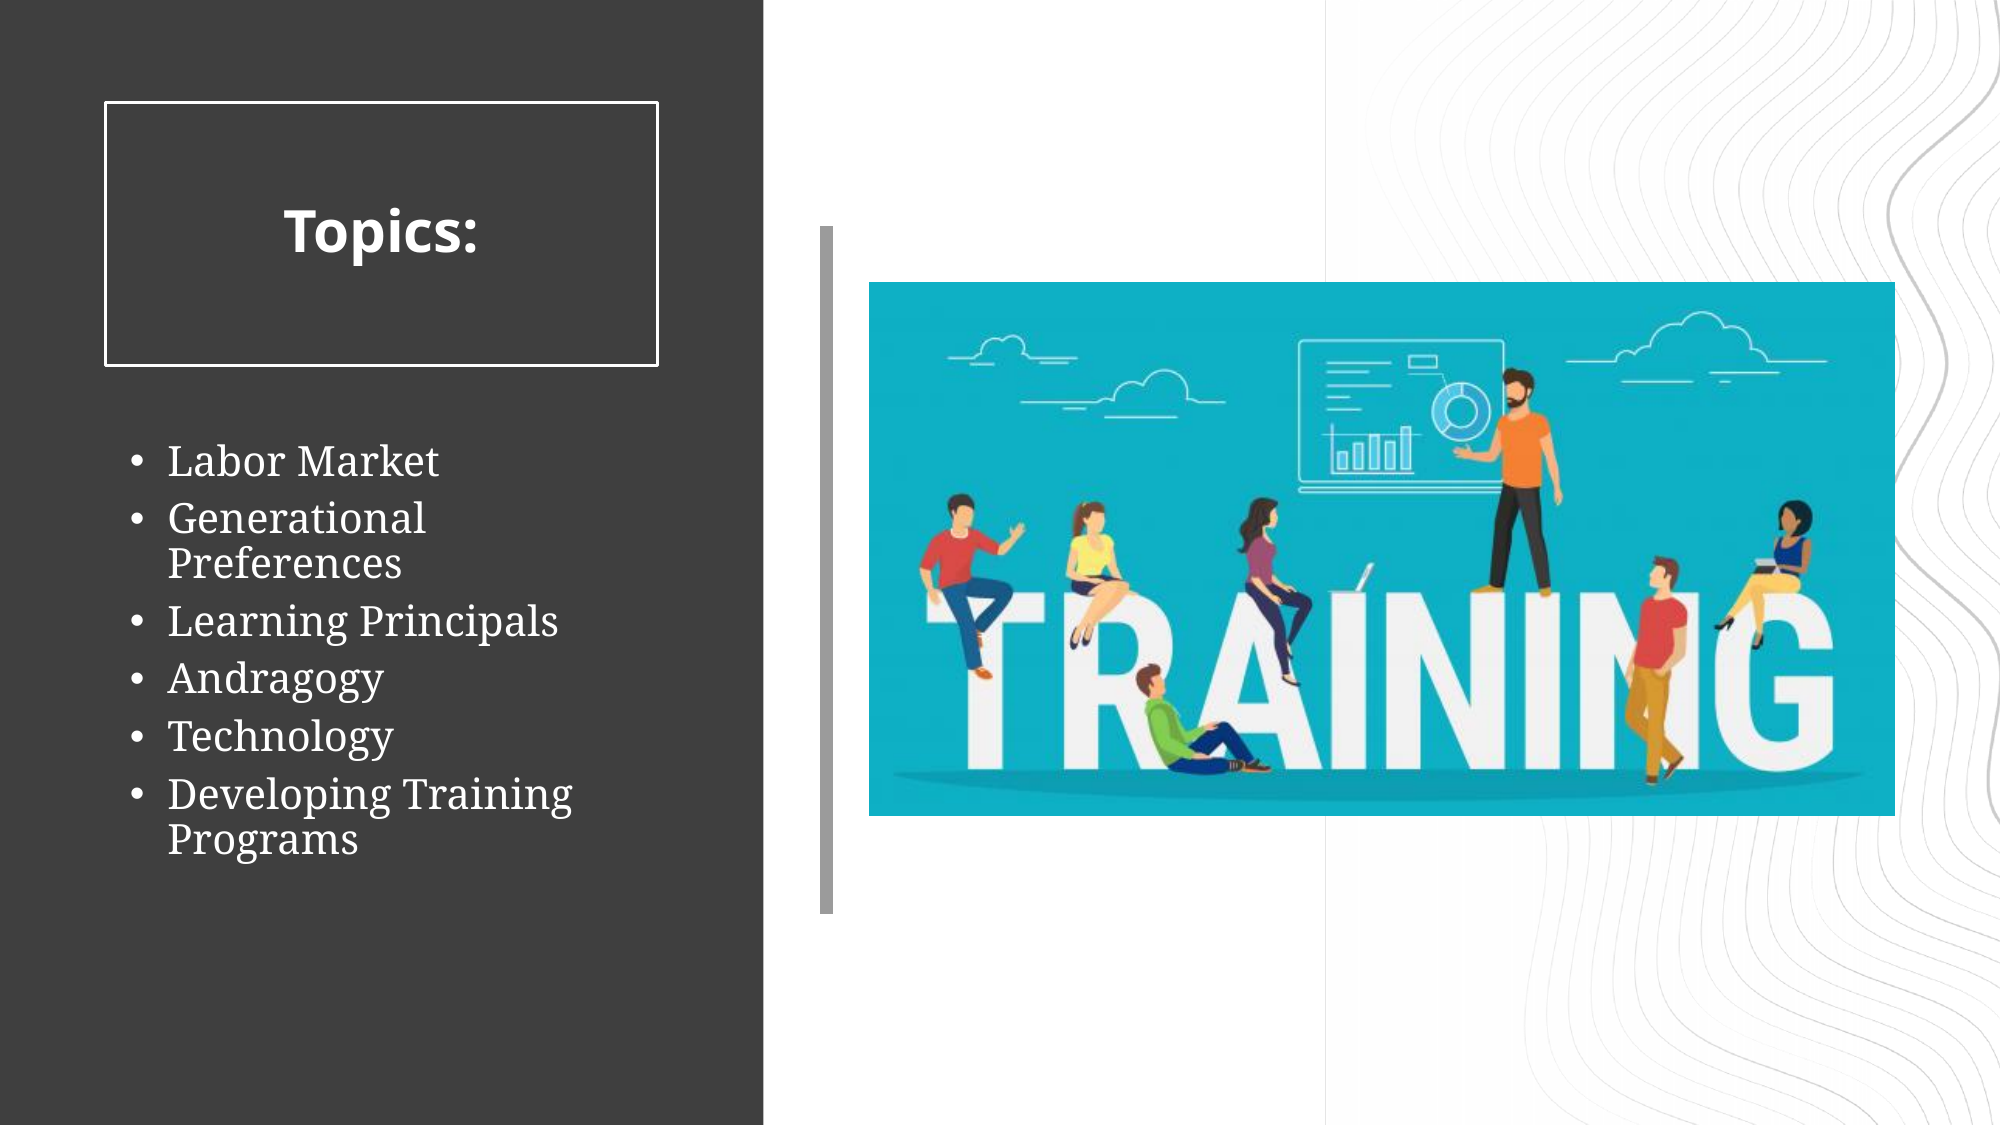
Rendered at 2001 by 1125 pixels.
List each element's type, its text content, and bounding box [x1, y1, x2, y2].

title Topics: [105, 102, 658, 366]
text_box [0, 0, 764, 1125]
picture [869, 0, 2000, 1125]
text_box Labor Market Generational Preferences Learning Principals Andragogy Technology Developing Training Programs [105, 432, 658, 993]
